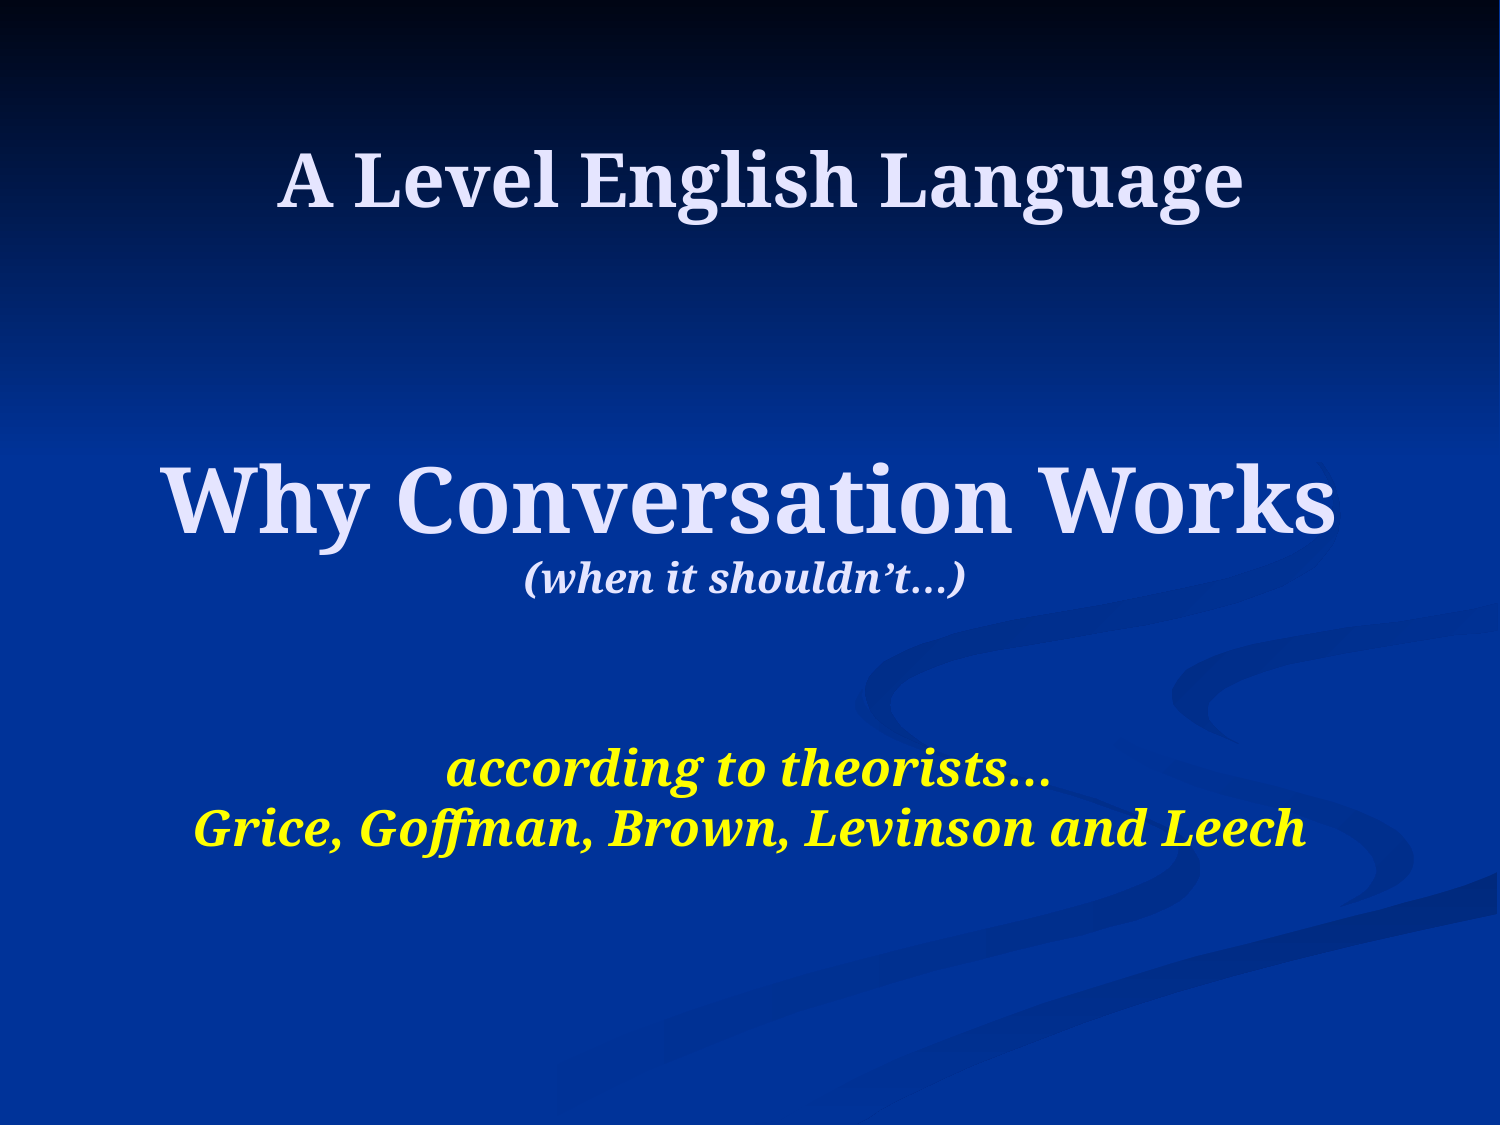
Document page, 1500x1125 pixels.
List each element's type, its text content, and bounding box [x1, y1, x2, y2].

title Why Conversation Works (when it shouldn’t…) according to theorists… Grice, Goffman, Brown, Levinson and Leech [112, 331, 1388, 967]
text_box A Level English Language [262, 124, 1261, 230]
